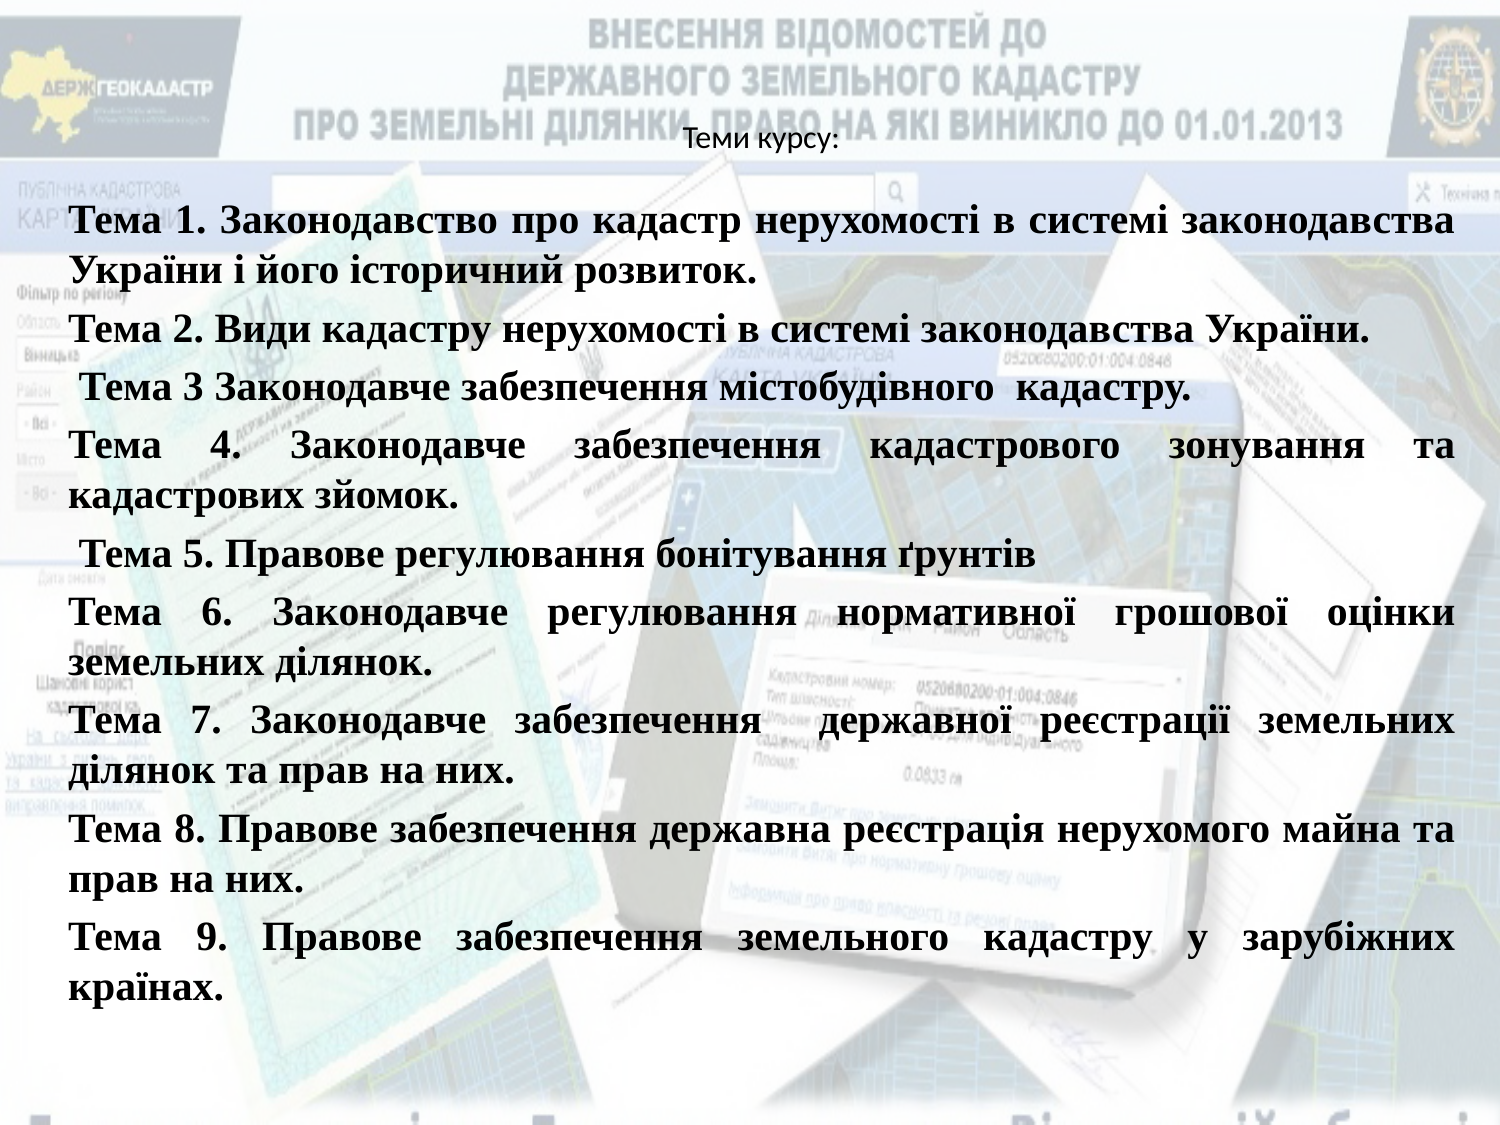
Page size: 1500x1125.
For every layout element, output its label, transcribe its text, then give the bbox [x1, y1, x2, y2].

subtitle Тема 1. Законодавство про кадастр нерухомості в системі законодавства України і його історичний розвиток. Тема 2. Види кадастру нерухомості в системі законодавства України. Тема 3 Законодавче забезпечення містобудівного кадастру. Тема 4. Законодавче забезпечення кадастрового зонування та кадастрових зйомок. Тема 5. Правове регулювання бонітування ґрунтів Тема 6. Законодавче регулювання нормативної грошової оцінки земельних ділянок. Тема 7. Законодавче забезпечення державної реєстрації земельних ділянок та прав на них. Тема 8. Правове забезпечення державна реєстрація нерухомого майна та прав на них. Тема 9. Правове забезпечення земельного кадастру у зарубіжних країнах. [53, 184, 1471, 1083]
title Теми курсу: [123, 30, 1399, 184]
